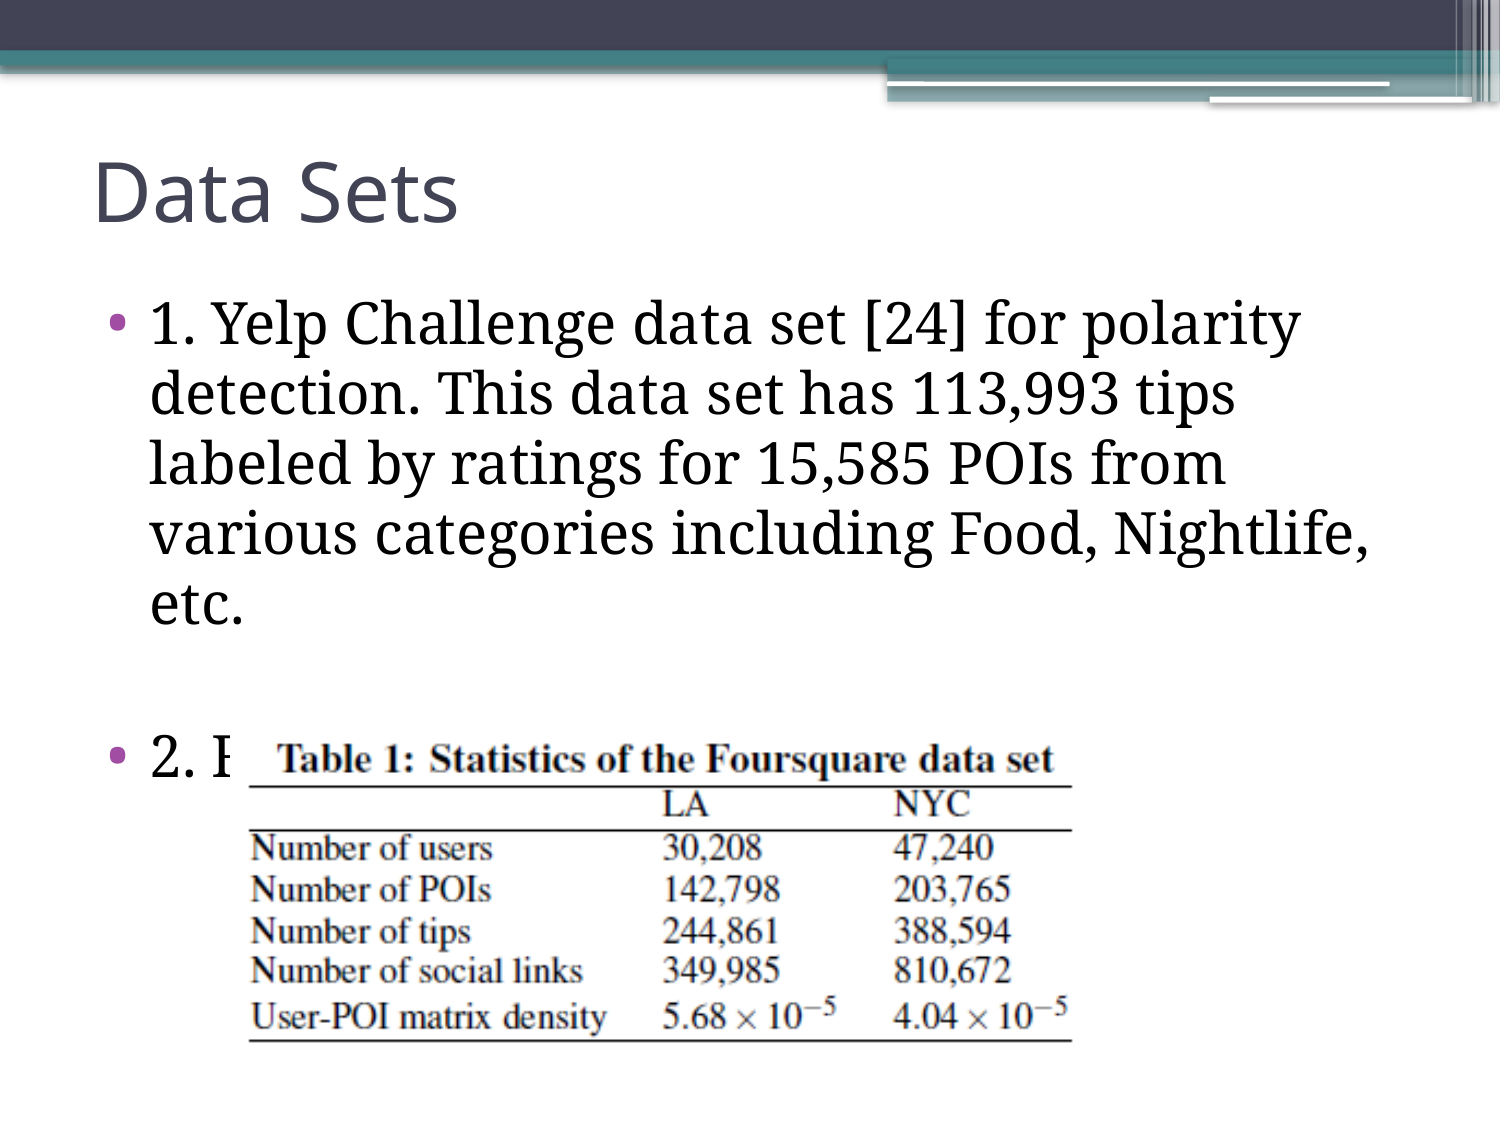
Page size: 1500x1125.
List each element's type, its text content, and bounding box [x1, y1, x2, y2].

picture [229, 727, 1090, 1060]
title Data Sets [76, 101, 1427, 277]
list 1. Yelp Challenge data set [24] for polarity detection. This data set has 113,993 tips labeled by ratings for 15,585 POIs from various categories including Food, Nightlife, etc. 2. Foursquare data set [75, 278, 1425, 1079]
